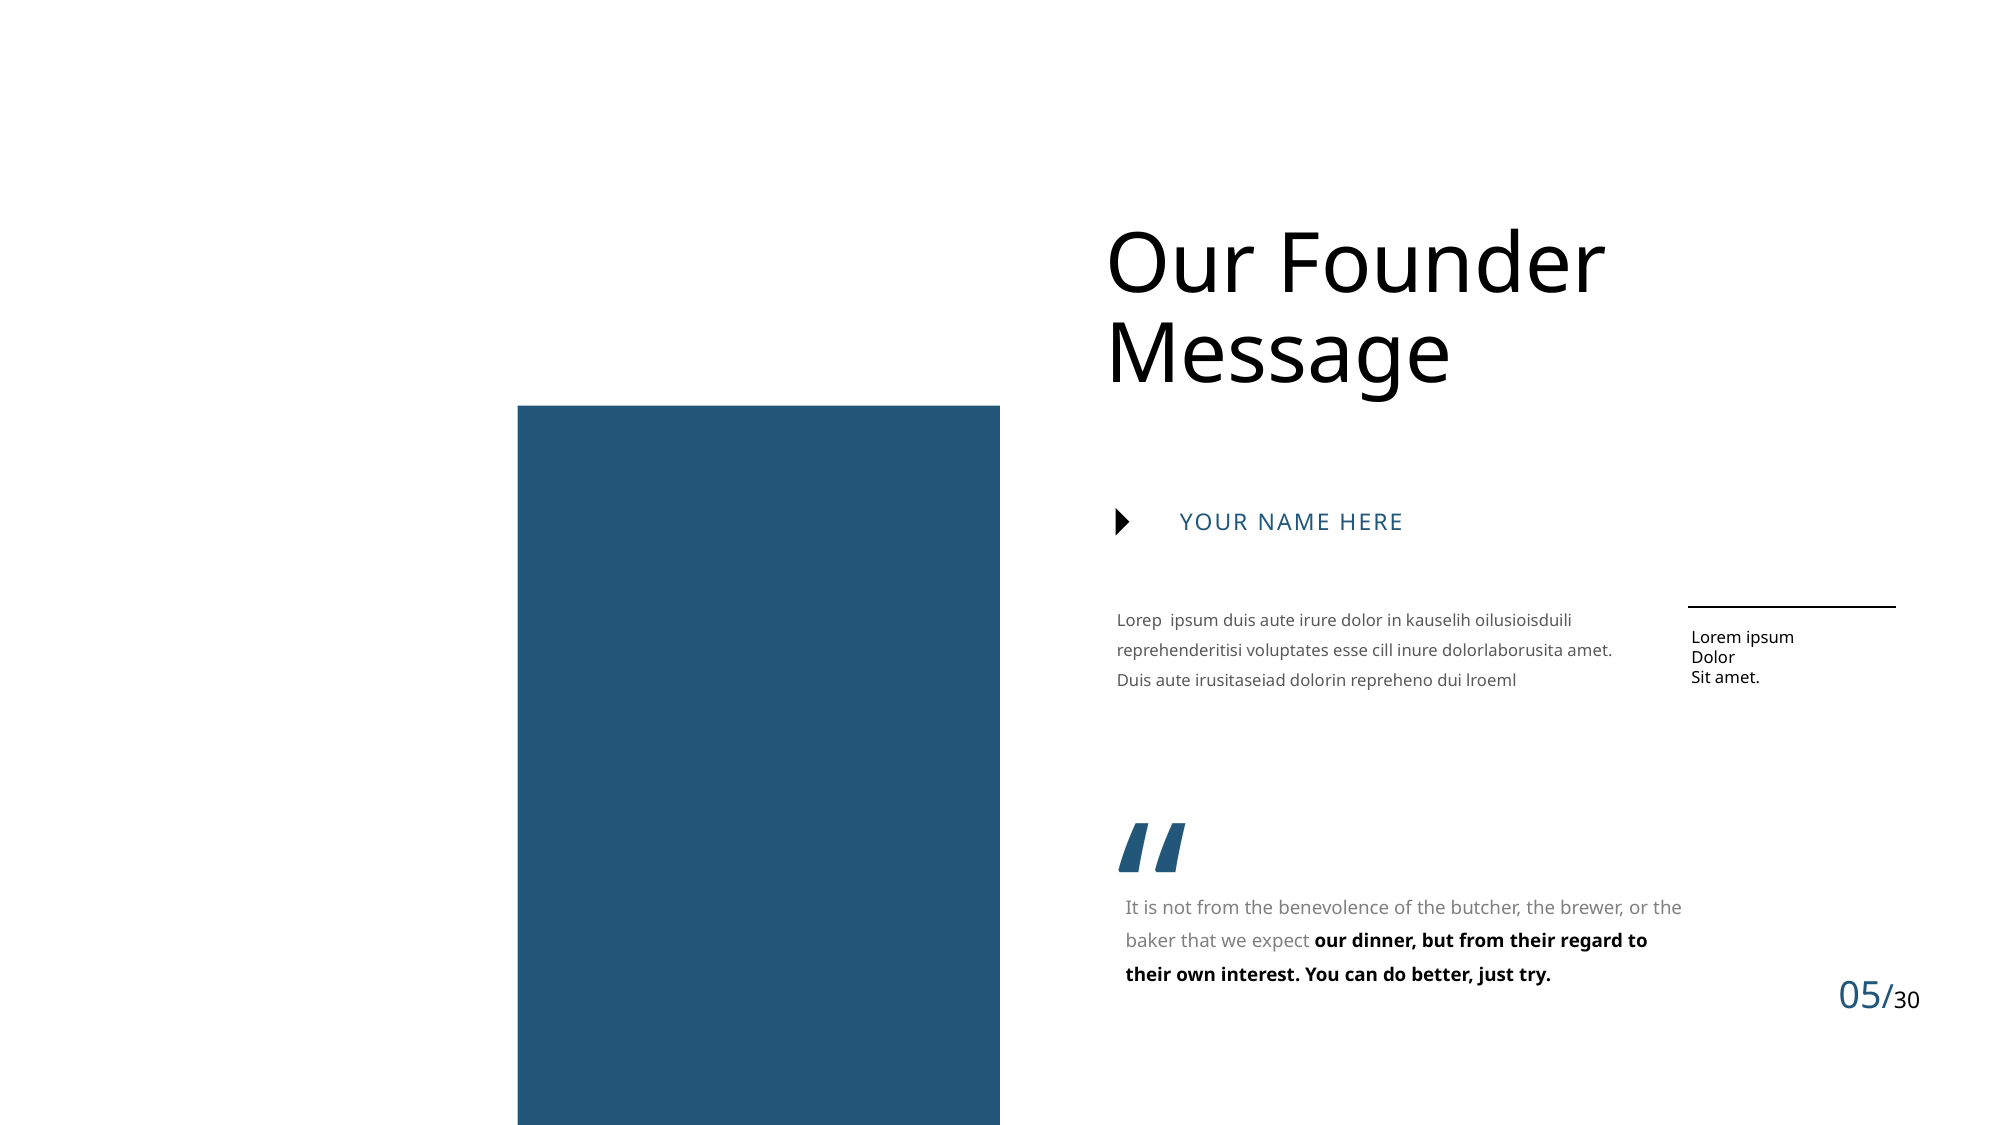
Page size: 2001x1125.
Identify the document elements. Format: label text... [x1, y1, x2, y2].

text_box Lorep ipsum duis aute irure dolor in kauselih oilusioisduili reprehenderitisi voluptates esse cill inure dolorlaborusita amet. Duis aute irusitaseiad dolorin repreheno dui lroeml [1102, 592, 1637, 697]
text_box Lorem ipsum Dolor Sit amet. [1676, 619, 1831, 695]
text_box 05/30 [1823, 964, 1936, 1024]
text_box [1114, 505, 1131, 538]
text_box “ [1102, 758, 1177, 1014]
picture [155, 195, 765, 929]
text_box YOUR NAME HERE [1165, 500, 1541, 543]
text_box Our Founder Message [1090, 213, 1724, 408]
text_box It is not from the benevolence of the butcher, the brewer, or the baker that we expect our dinner, but from their regard to their own interest. You can do better, just try. [1110, 876, 1704, 993]
